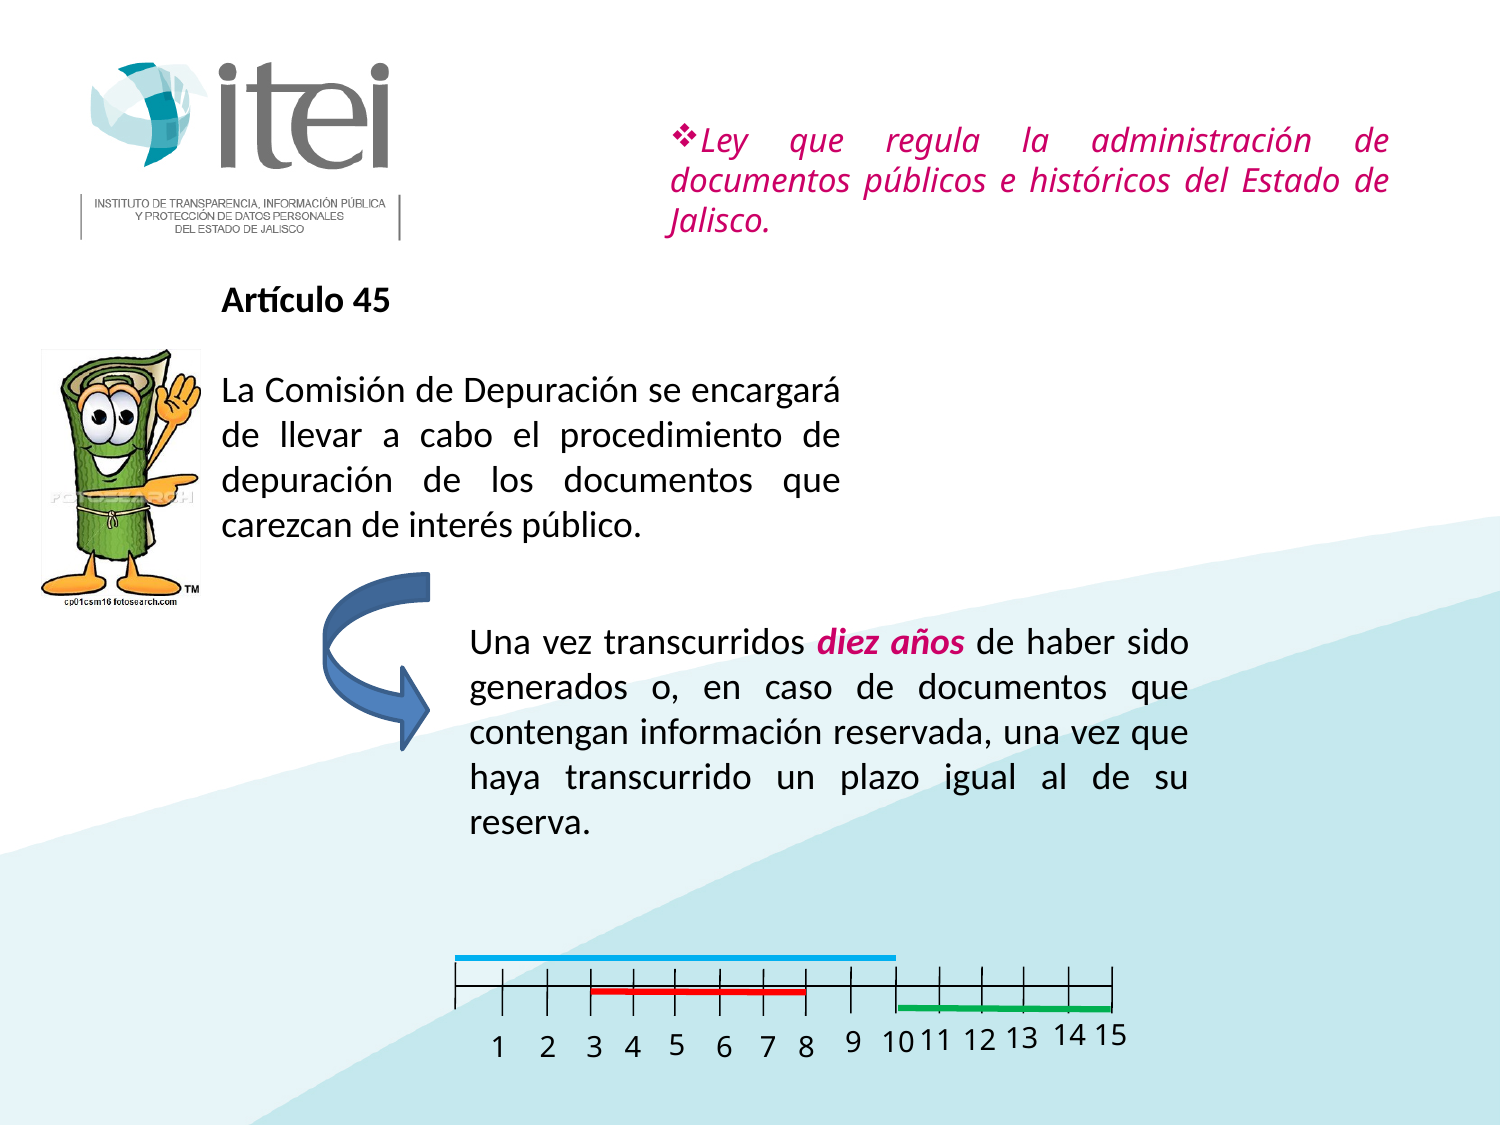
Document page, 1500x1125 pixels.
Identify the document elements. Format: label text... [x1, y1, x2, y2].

text_box Artículo 45 La Comisión de Depuración se encargará de llevar a cabo el procedimiento de depuración de los documentos que carezcan de interés público. [206, 267, 857, 552]
text_box Ley que regula la administración de documentos públicos e históricos del Estado de Jalisco. [655, 112, 1406, 247]
text_box Una vez transcurridos diez años de haber sido generados o, en caso de documentos que contengan información reservada, una vez que haya transcurrido un plazo igual al de su reserva. [454, 609, 1205, 850]
picture [0, 0, 1500, 1125]
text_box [454, 962, 1139, 1072]
text_box [322, 572, 431, 752]
